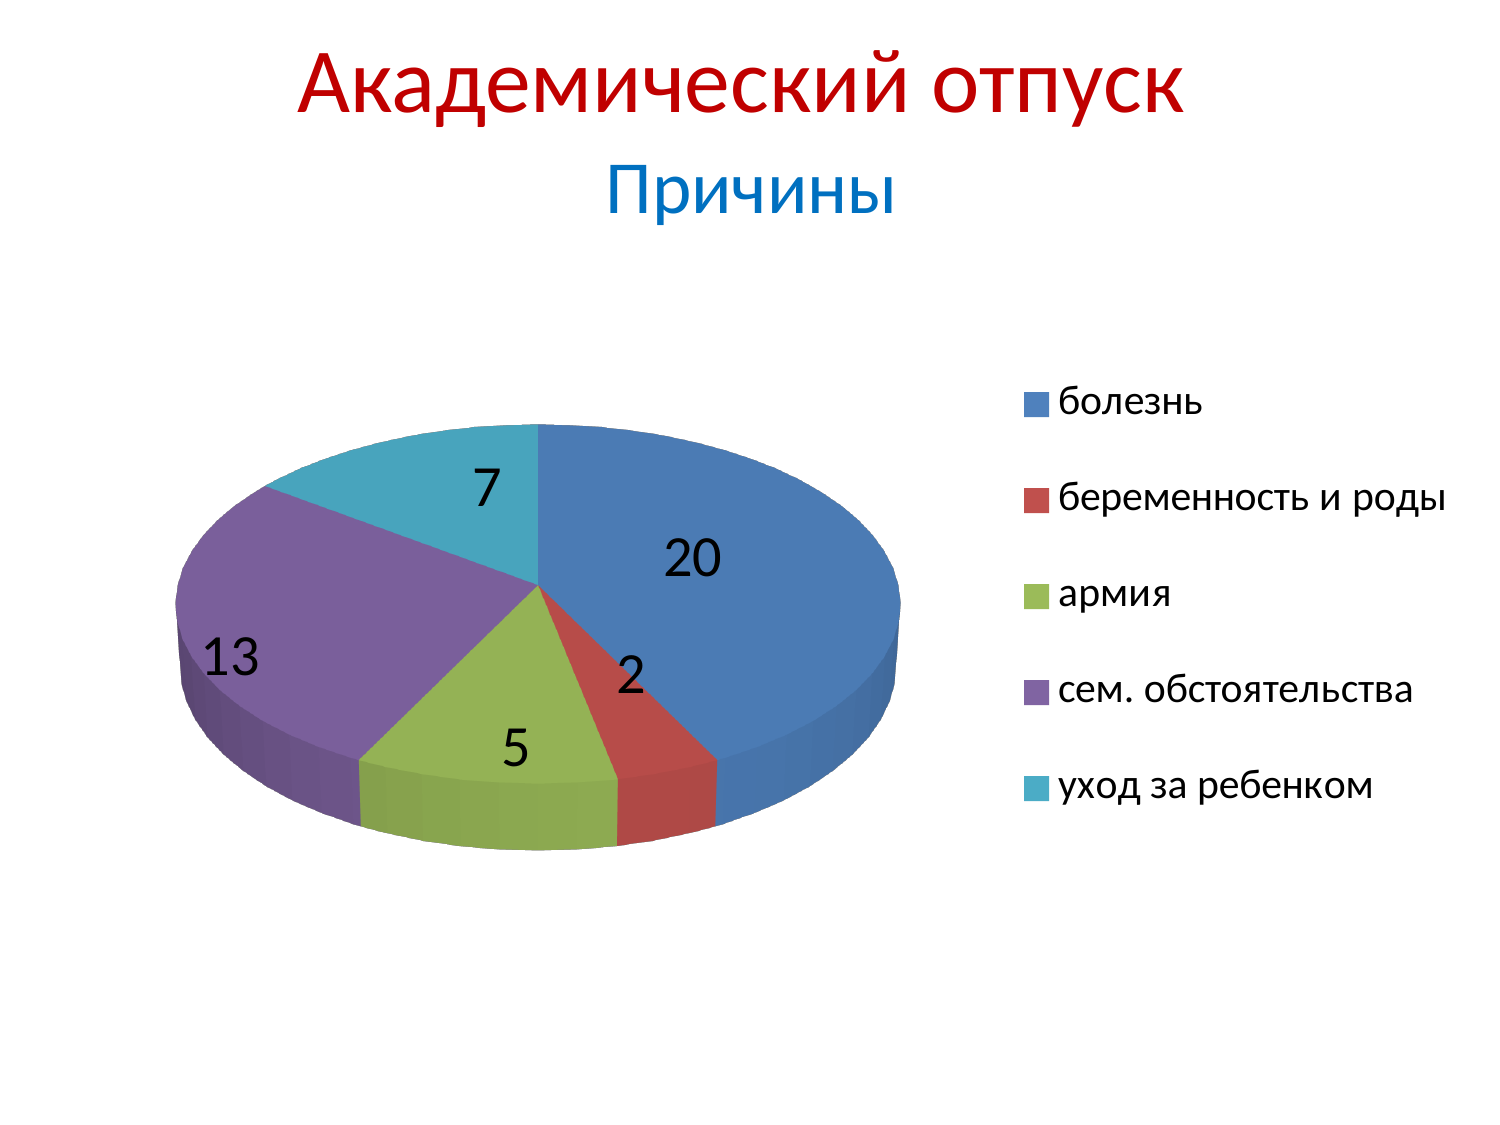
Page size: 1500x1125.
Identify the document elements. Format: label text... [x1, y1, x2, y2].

chart [111, 252, 1463, 996]
text_box Причины [76, 113, 1427, 253]
title Академический отпуск [76, 5, 1427, 113]
